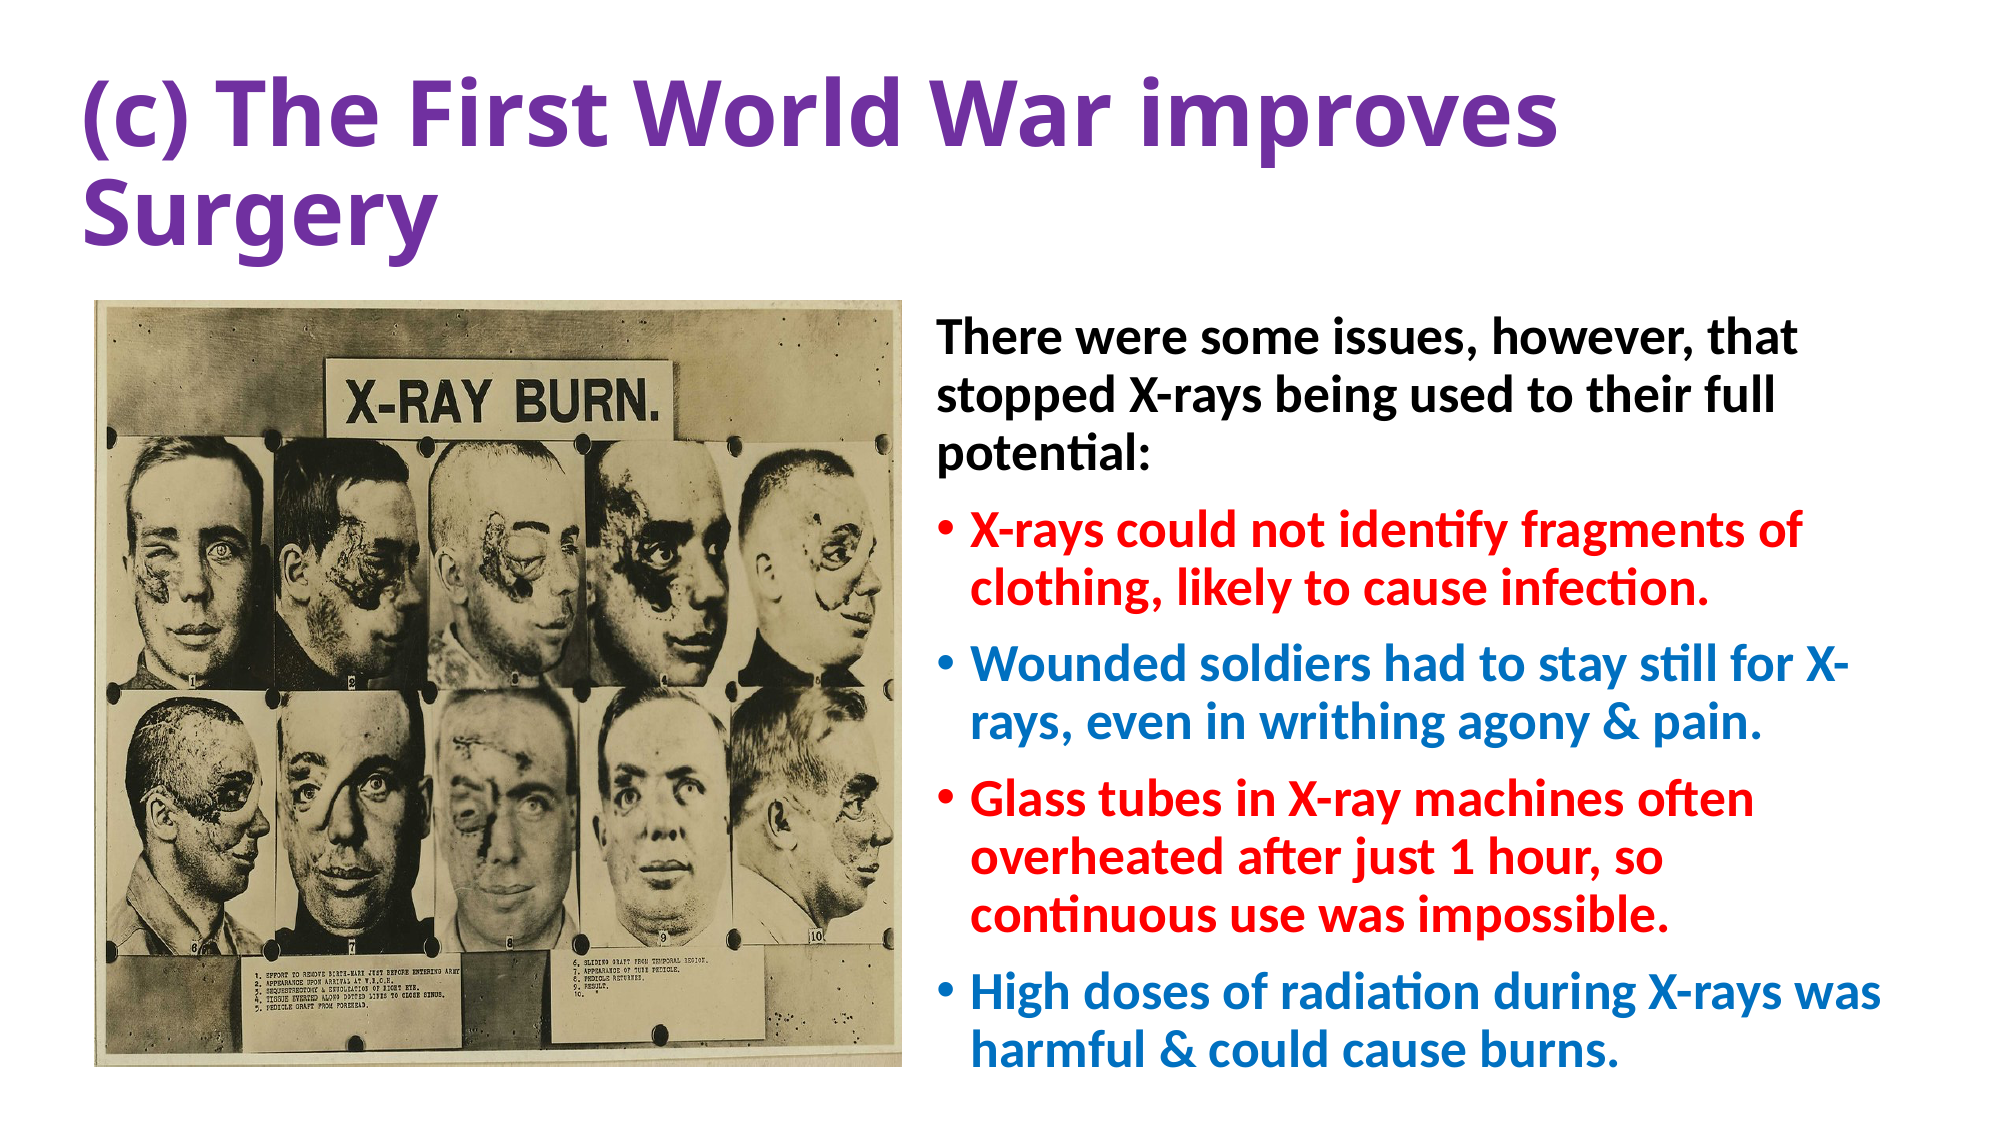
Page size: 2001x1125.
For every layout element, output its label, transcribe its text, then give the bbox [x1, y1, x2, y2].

picture [94, 300, 902, 1067]
list There were some issues, however, that stopped X-rays being used to their full potential: X-rays could not identify fragments of clothing, likely to cause infection. Wounded soldiers had to stay still for X-rays, even in writhing agony & pain. Glass tubes in X-ray machines often overheated after just 1 hour, so continuous use was impossible. High doses of radiation during X-rays was harmful & could cause burns. [921, 300, 1906, 1094]
title (c) The First World War improves Surgery [66, 57, 1934, 276]
